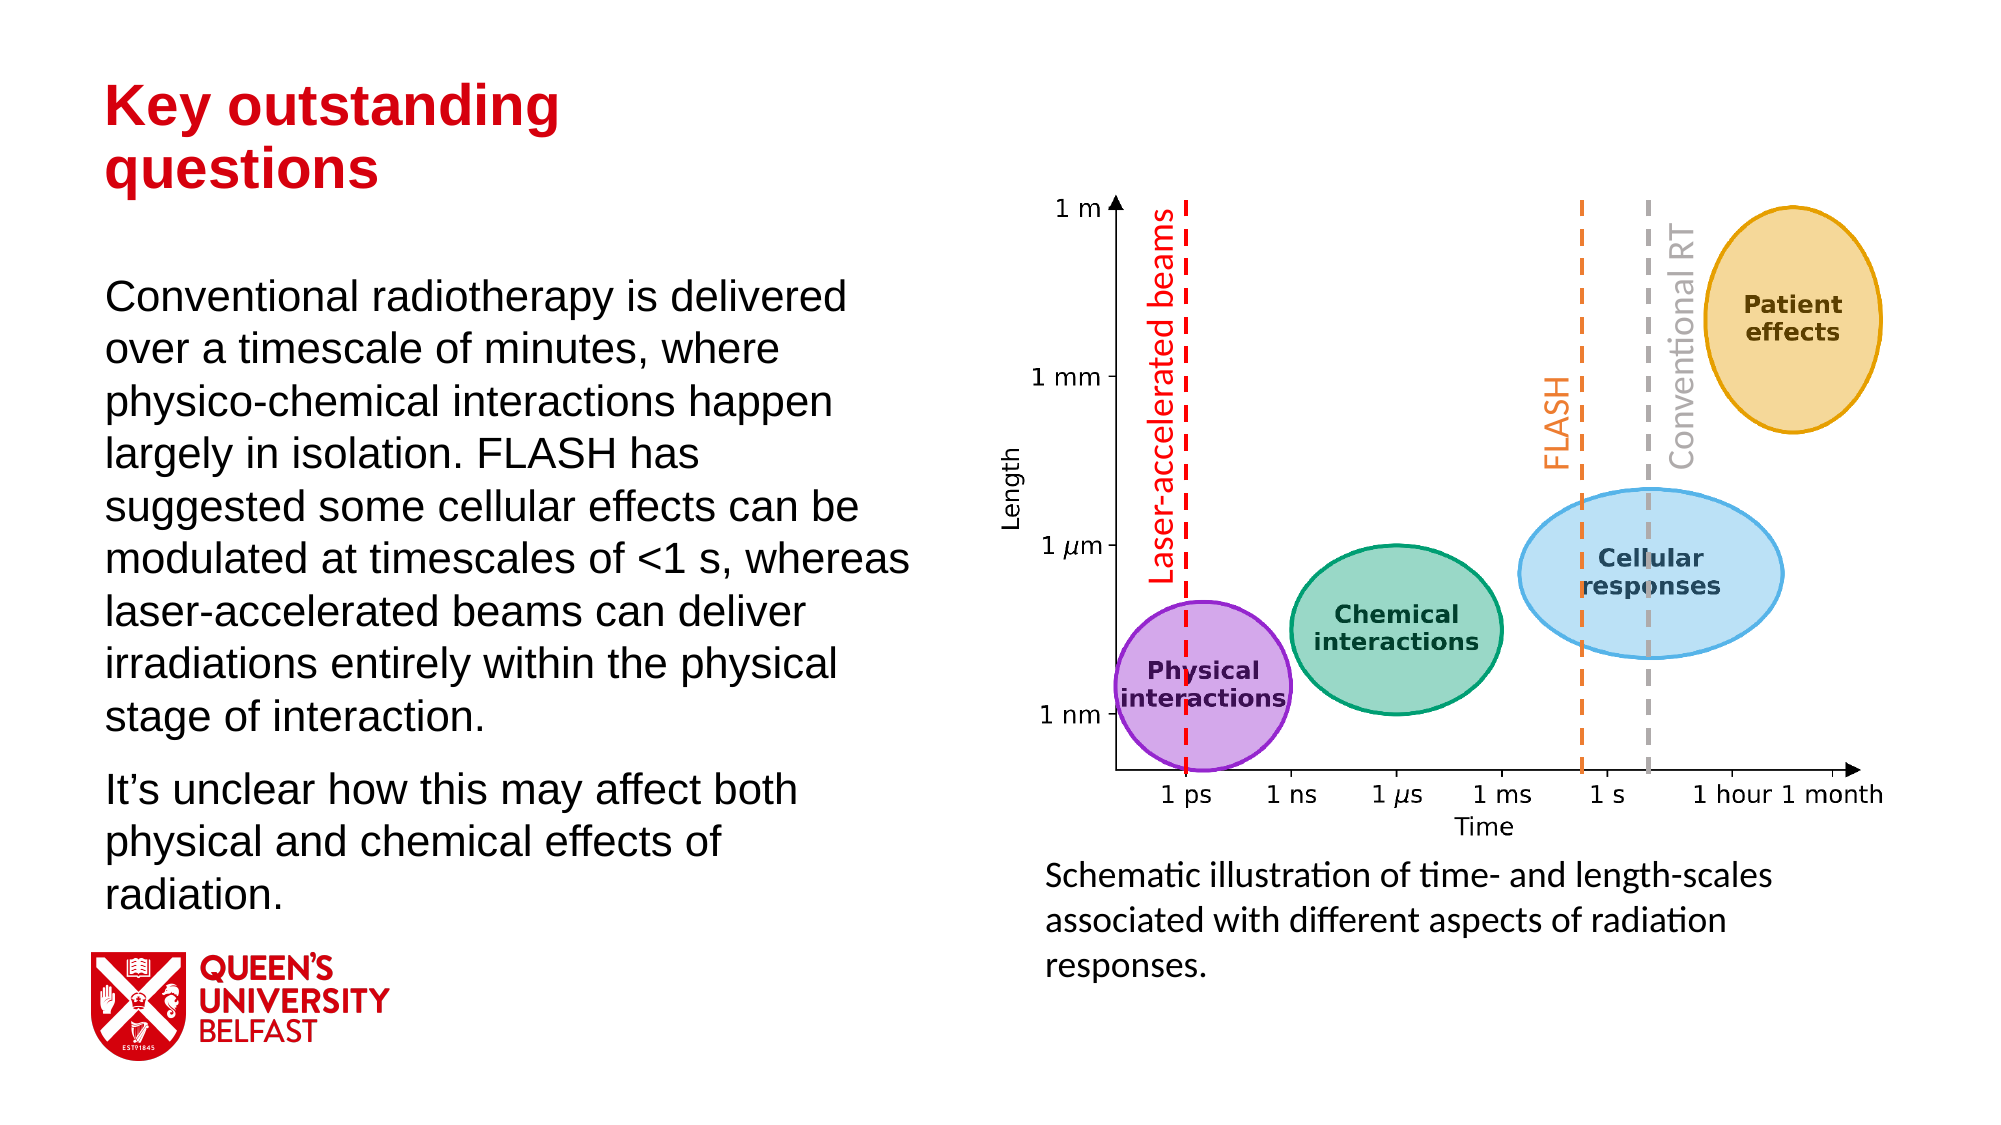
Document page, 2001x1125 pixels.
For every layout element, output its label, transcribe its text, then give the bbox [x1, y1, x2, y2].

list Key outstanding questions [90, 67, 754, 232]
list Conventional radiotherapy is delivered over a timescale of minutes, where physico-chemical interactions happen largely in isolation. FLASH has suggested some cellular effects can be modulated at timescales of <1 s, whereas laser-accelerated beams can deliver irradiations entirely within the physical stage of interaction. It’s unclear how this may affect both physical and chemical effects of radiation. [90, 259, 928, 930]
picture [969, 170, 1910, 876]
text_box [1127, 191, 1189, 774]
picture [90, 948, 391, 1065]
text_box Schematic illustration of time- and length-scales associated with different aspects of radiation responses. [1030, 876, 1910, 993]
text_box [1523, 199, 1585, 774]
